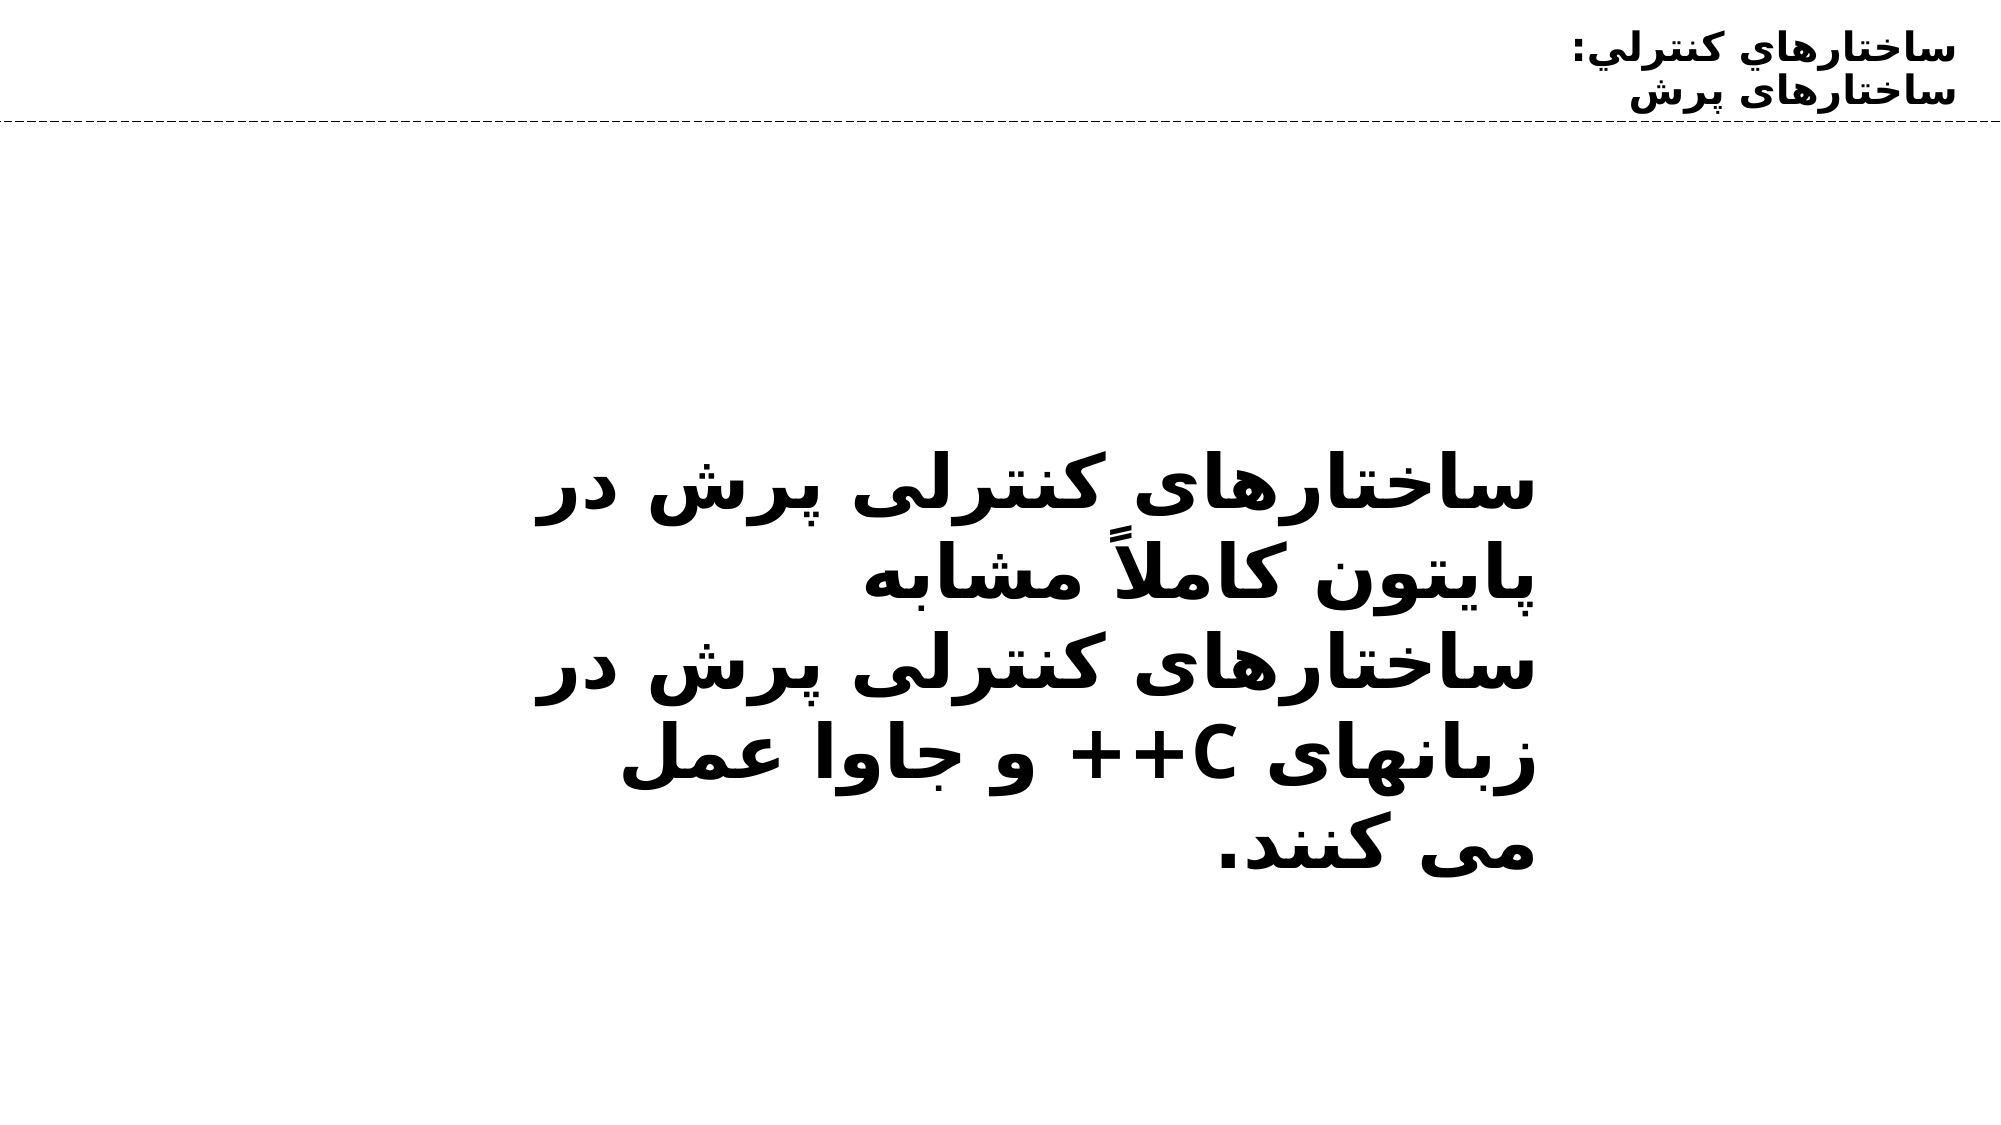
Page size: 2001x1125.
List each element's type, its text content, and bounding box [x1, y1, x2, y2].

title ساختارهاي كنترلي: ساختارهای پرش [1374, 17, 1974, 121]
text_box ساختارهای کنترلی پرش در پایتون کاملاً مشابه ساختارهای کنترلی پرش در زبانهای C++ و جاوا عمل می کنند. [490, 425, 1555, 891]
